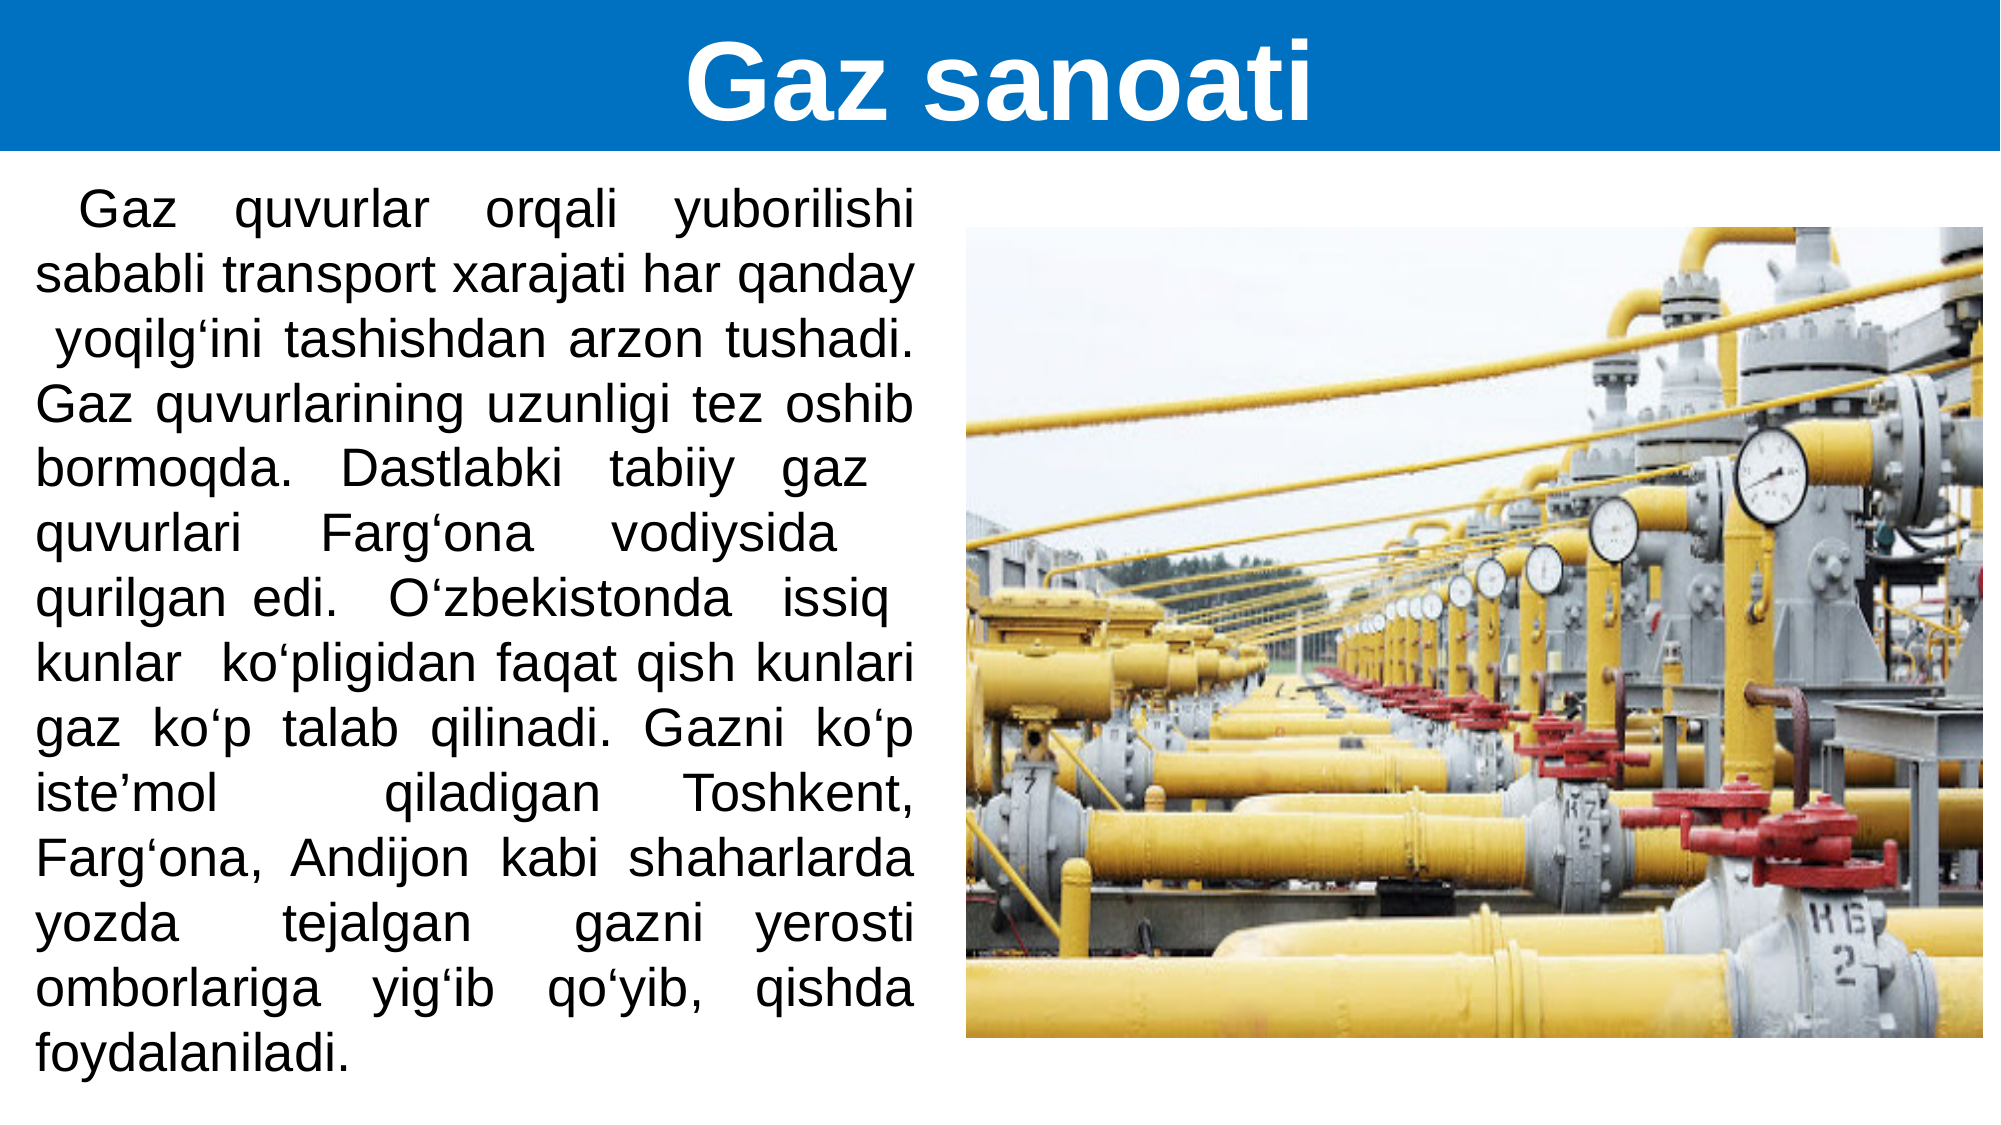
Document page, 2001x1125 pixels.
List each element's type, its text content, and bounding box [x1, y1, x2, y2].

text_box Gaz sanoati [0, 0, 2000, 151]
picture [966, 227, 1983, 1038]
text_box Gaz quvurlar orqali yuborilishi sababli transport xarajati har qanday yoqilg‘ini tashishdan arzon tushadi. Gaz quvurlarining uzunligi tez oshib bormoqda. Dastlabki tabiiy gaz quvurlari Farg‘ona vodiysida qurilgan edi. O‘zbekistonda issiq kunlar ko‘pligidan faqat qish kunlari gaz ko‘p talab qilinadi. Gazni ko‘p iste’mol qiladigan Toshkent, Farg‘ona, Andijon kabi shaharlarda yozda tejalgan gazni yerosti omborlariga yig‘ib qo‘yib, qishda foydalaniladi. [20, 165, 932, 1090]
